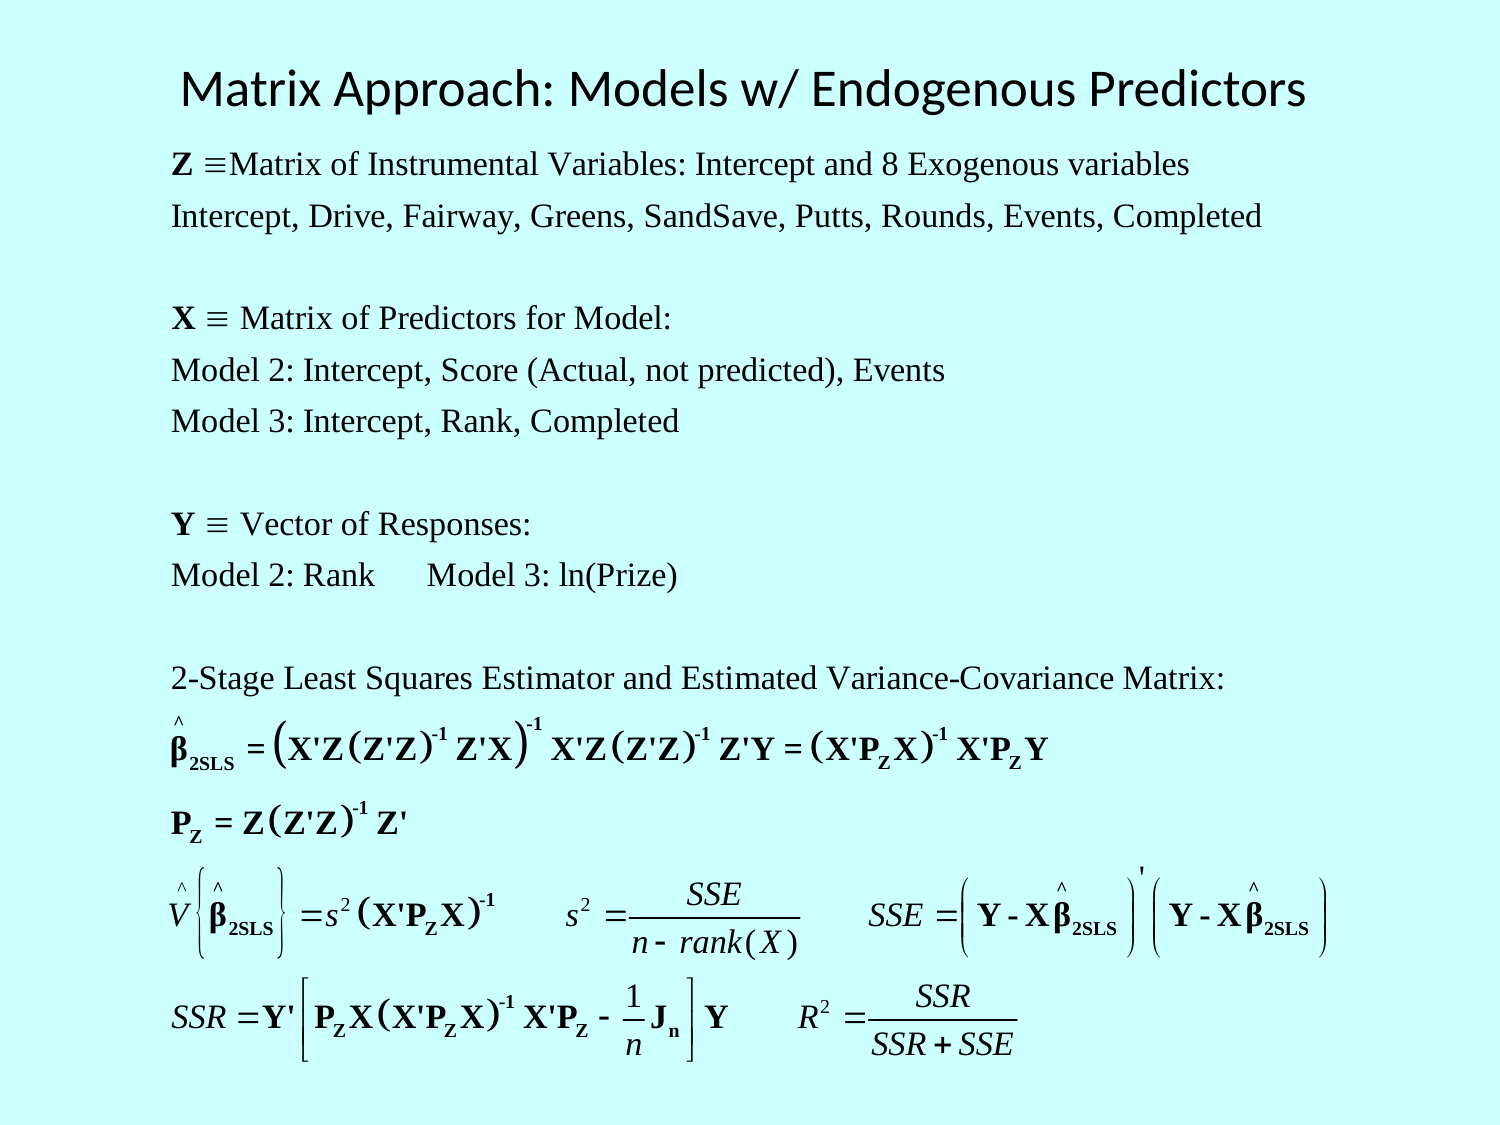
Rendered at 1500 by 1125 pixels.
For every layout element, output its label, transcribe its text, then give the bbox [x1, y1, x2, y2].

title Matrix Approach: Models w/ Endogenous Predictors [12, 45, 1475, 125]
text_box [165, 144, 1337, 1070]
